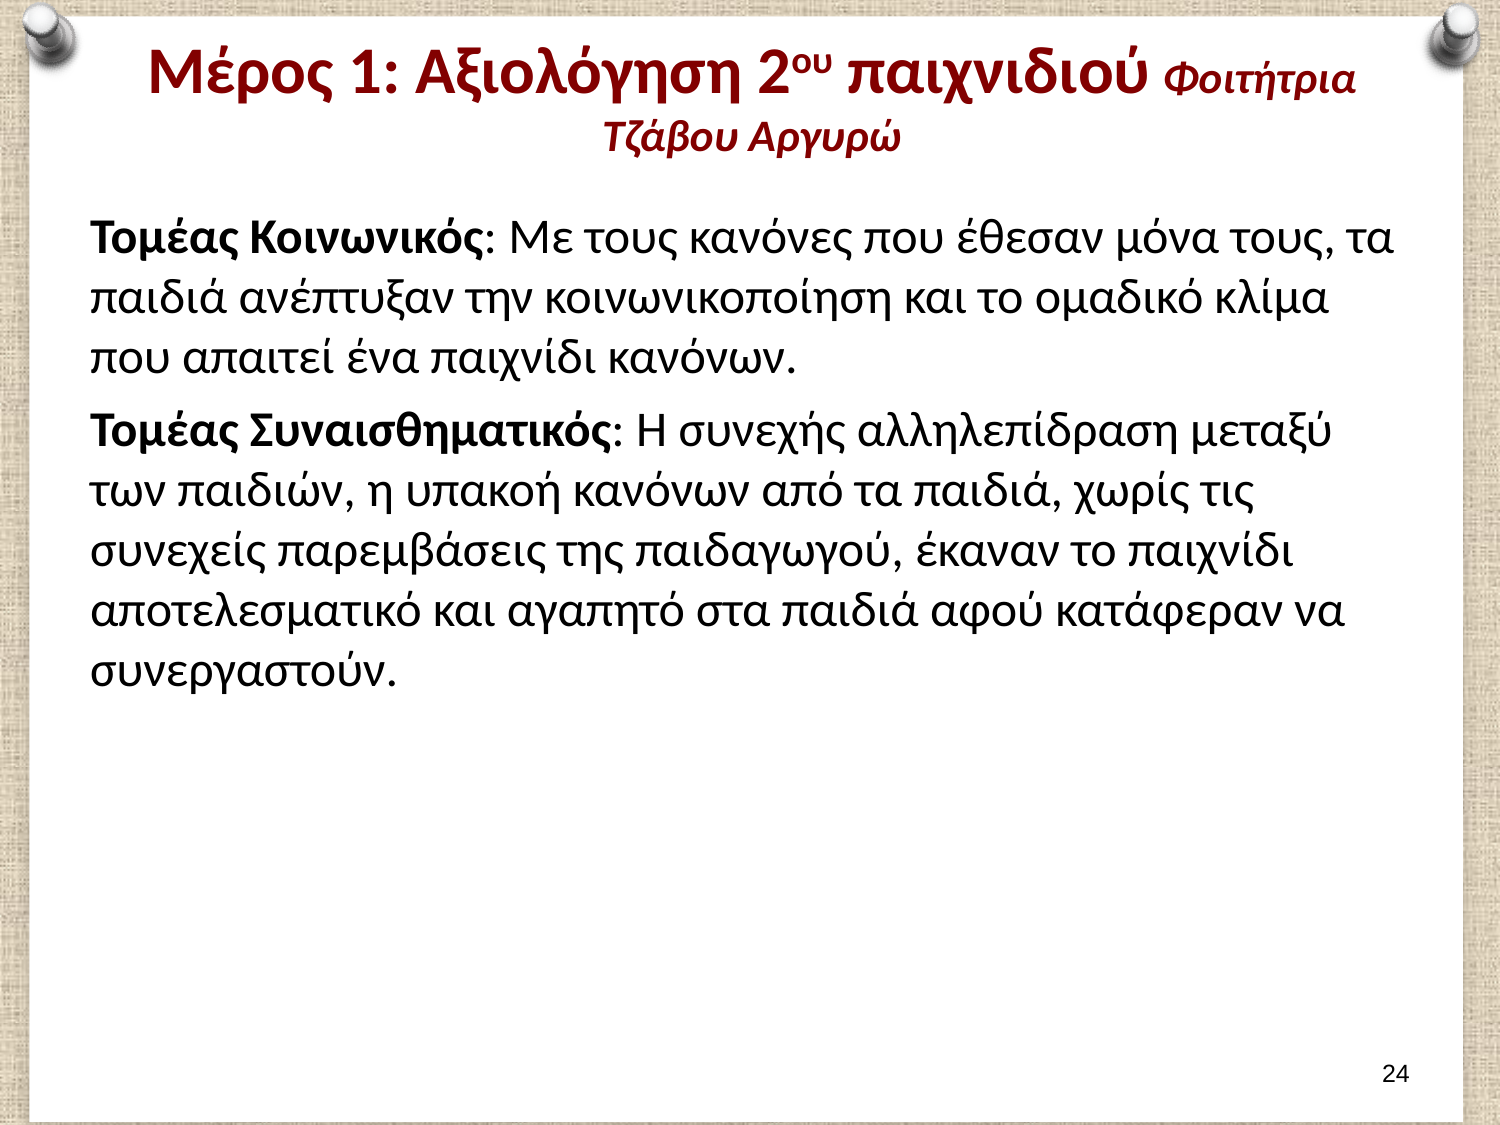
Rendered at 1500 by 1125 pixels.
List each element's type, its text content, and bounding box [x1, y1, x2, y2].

picture [0, 0, 1500, 1125]
list Τομέας Κοινωνικός: Με τους κανόνες που έθεσαν μόνα τους, τα παιδιά ανέπτυξαν την κοινωνικοποίηση και το ομαδικό κλίμα που απαιτεί ένα παιχνίδι κανόνων. Τομέας Συναισθηματικός: Η συνεχής αλληλεπίδραση μεταξύ των παιδιών, η υπακοή κανόνων από τα παιδιά, χωρίς τις συνεχείς παρεμβάσεις της παιδαγωγού, έκαναν το παιχνίδι αποτελεσματικό και αγαπητό στα παιδιά αφού κατάφεραν να συνεργαστούν. [75, 196, 1425, 1024]
slide_number 23 [1074, 1042, 1425, 1103]
title Μέρος 1: Αξιολόγηση 2ου παιχνιδιού Φοιτήτρια Τζάβου Αργυρώ [76, 19, 1427, 169]
